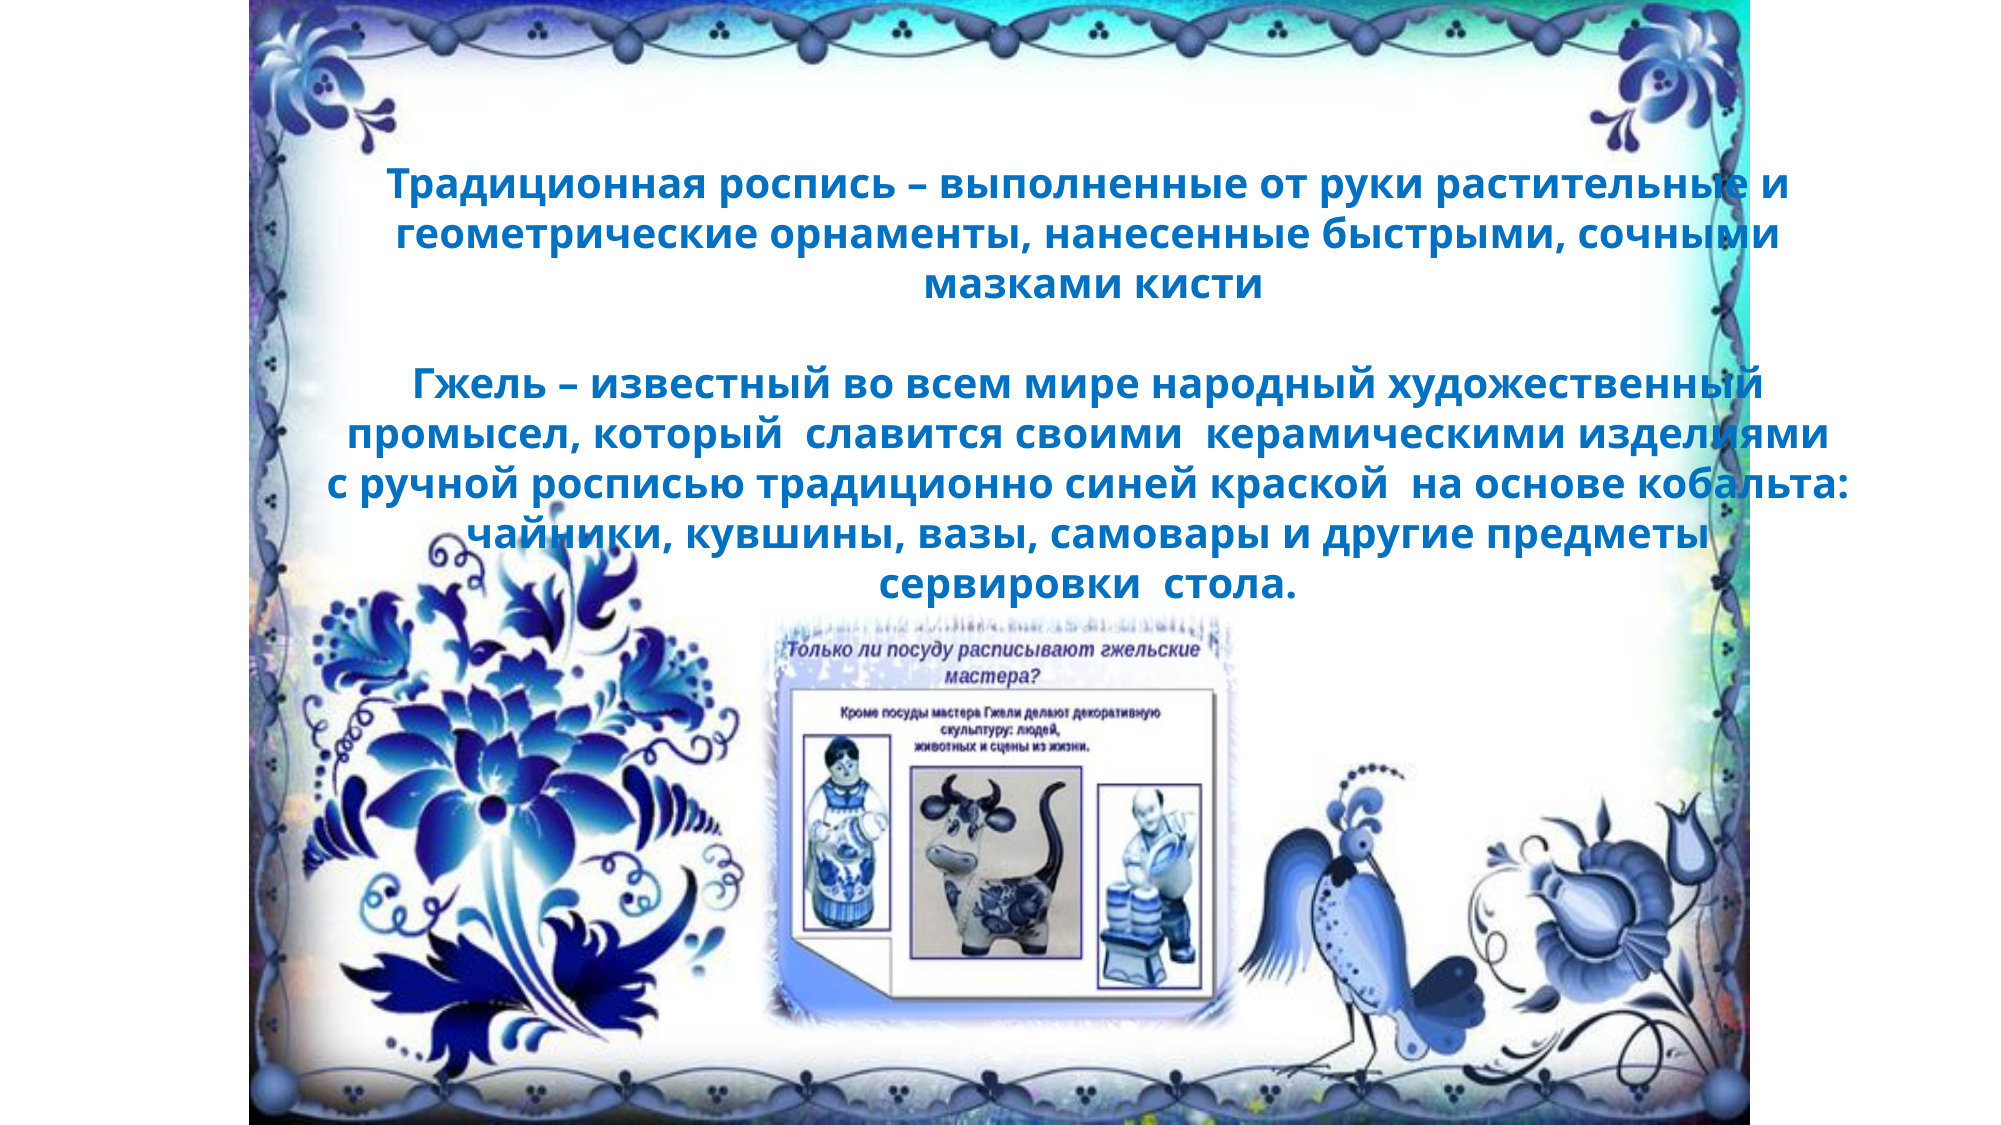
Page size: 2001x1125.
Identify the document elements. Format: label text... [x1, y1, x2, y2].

text_box Традиционная роспись – выполненные от руки растительные и геометрические орнаменты, нанесенные быстрыми, сочными мазками кисти Гжель – известный во всем мире народный художественный промысел, который славится своими керамическими изделиями с ручной росписью традиционно синей краской на основе кобальта: чайники, кувшины, вазы, самовары и другие предметы сервировки стола. [1750, 149, 1865, 659]
picture [249, 0, 1750, 1125]
